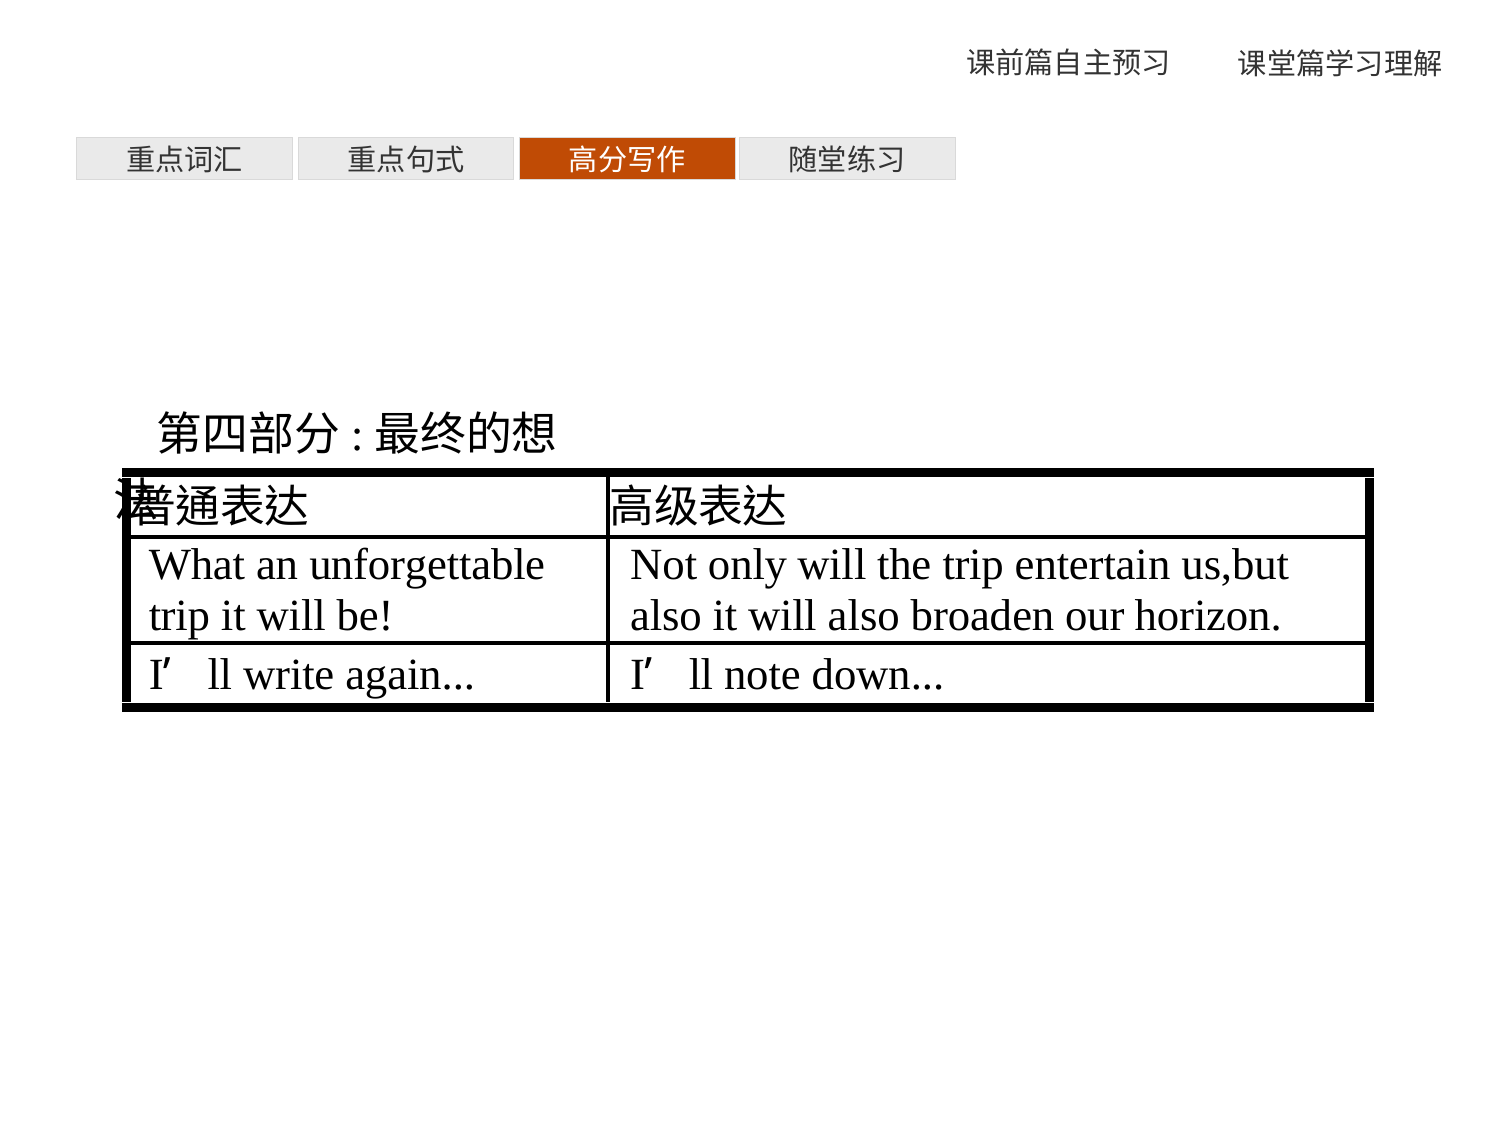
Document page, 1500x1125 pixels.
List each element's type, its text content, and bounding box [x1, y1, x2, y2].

text_box 随堂练习 [738, 136, 956, 181]
text_box 高分写作 [519, 136, 736, 181]
text_box 重点句式 [297, 136, 515, 181]
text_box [83, 467, 1417, 790]
text_box 重点词汇 [76, 136, 293, 181]
text_box 第四部分:最终的想法 [98, 386, 585, 467]
